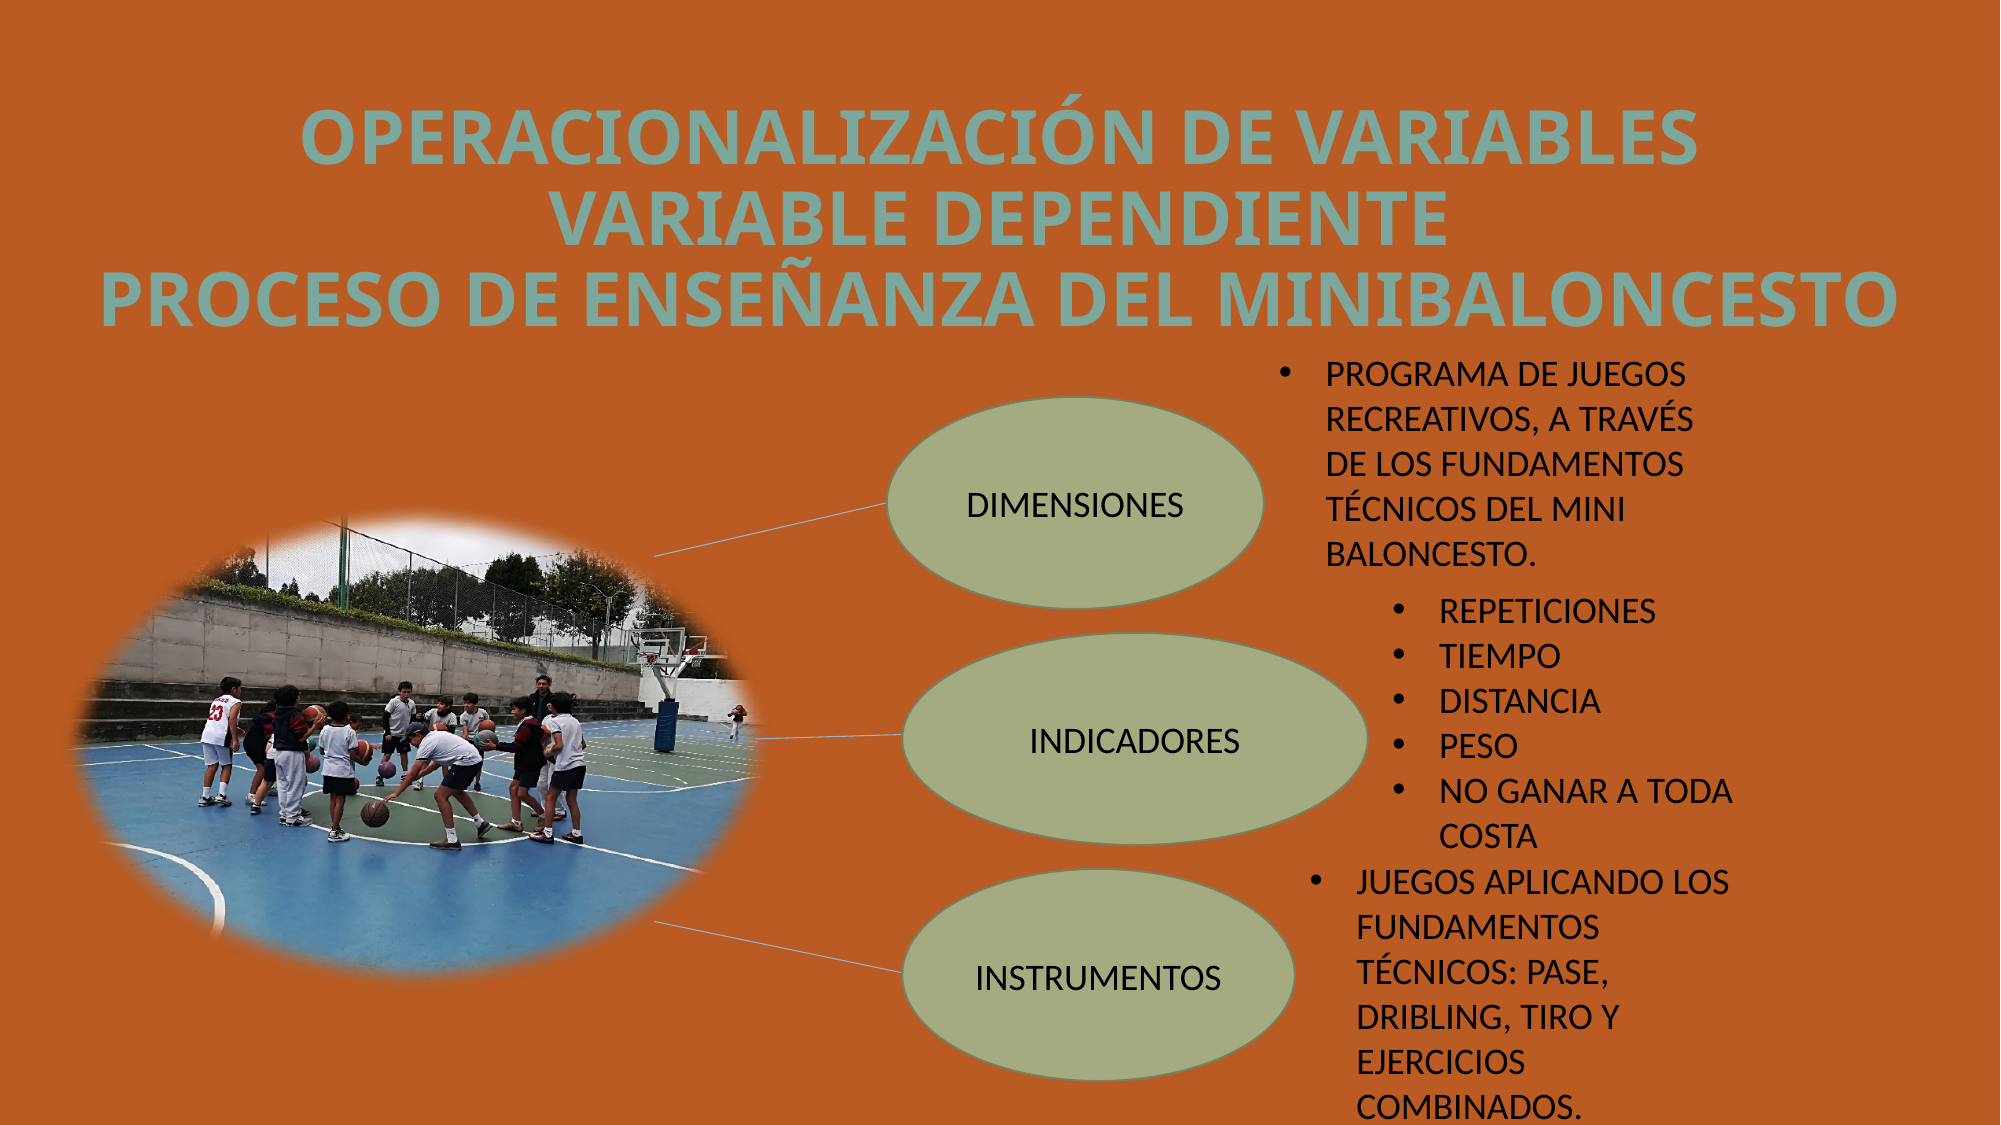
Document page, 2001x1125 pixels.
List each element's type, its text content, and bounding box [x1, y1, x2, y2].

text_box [774, 502, 887, 557]
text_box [774, 734, 903, 739]
text_box INDICADORES [901, 631, 1369, 847]
text_box JUEGOS APLICANDO LOS FUNDAMENTOS TÉCNICOS: PASE, DRIBLING, TIRO Y EJERCICIOS COMBINADOS. [1294, 849, 1756, 1125]
picture [59, 502, 774, 993]
text_box REPETICIONES TIEMPO DISTANCIA PESO NO GANAR A TODA COSTA [1377, 578, 1839, 864]
title OPERACIONALIZACIÓN DE VARIABLES VARIABLE DEPENDIENTE PROCESO DE ENSEÑANZA DEL MINIBALONCESTO [47, 92, 1953, 351]
text_box PROGRAMA DE JUEGOS RECREATIVOS, A TRAVÉS DE LOS FUNDAMENTOS TÉCNICOS DEL MINI BALONCESTO. [1263, 341, 1725, 582]
text_box INSTRUMENTOS [901, 867, 1294, 1083]
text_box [774, 921, 903, 973]
text_box DIMENSIONES [885, 395, 1263, 611]
